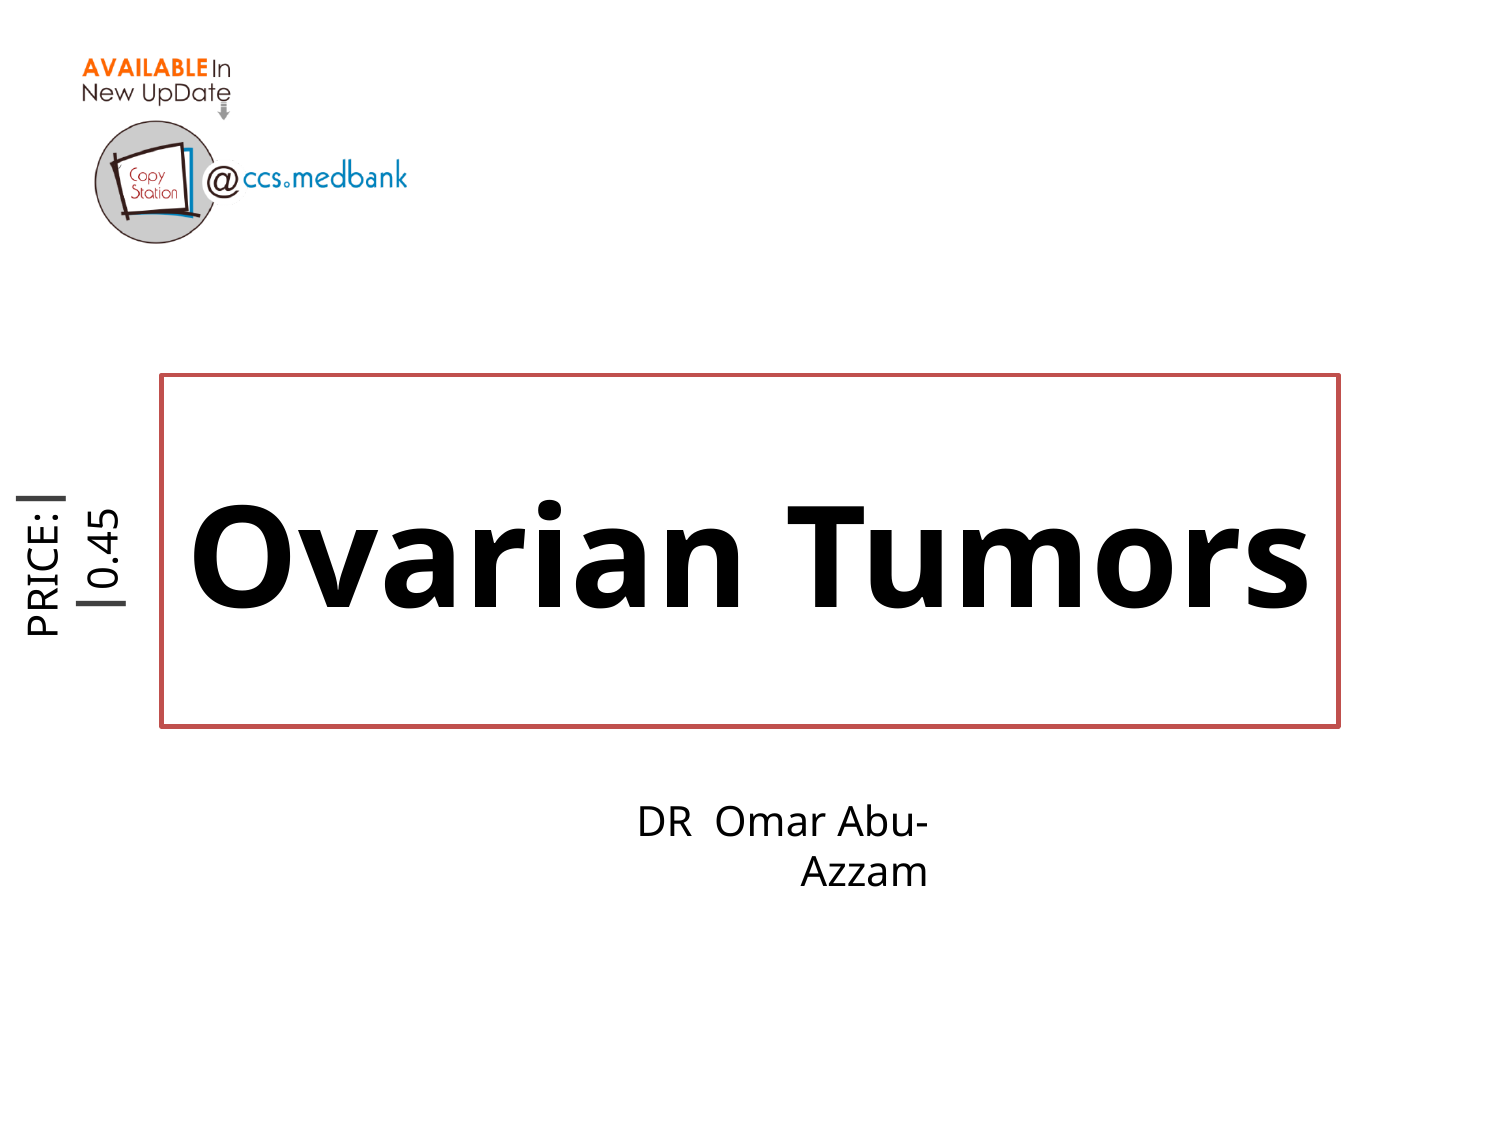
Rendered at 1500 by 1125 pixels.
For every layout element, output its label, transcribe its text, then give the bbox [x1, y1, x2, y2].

picture [81, 58, 407, 244]
text_box |PRICE: 0.45| [0, 425, 135, 700]
title Ovarian Tumors [160, 373, 1340, 729]
text_box DR Omar Abu-Azzam [556, 787, 944, 903]
